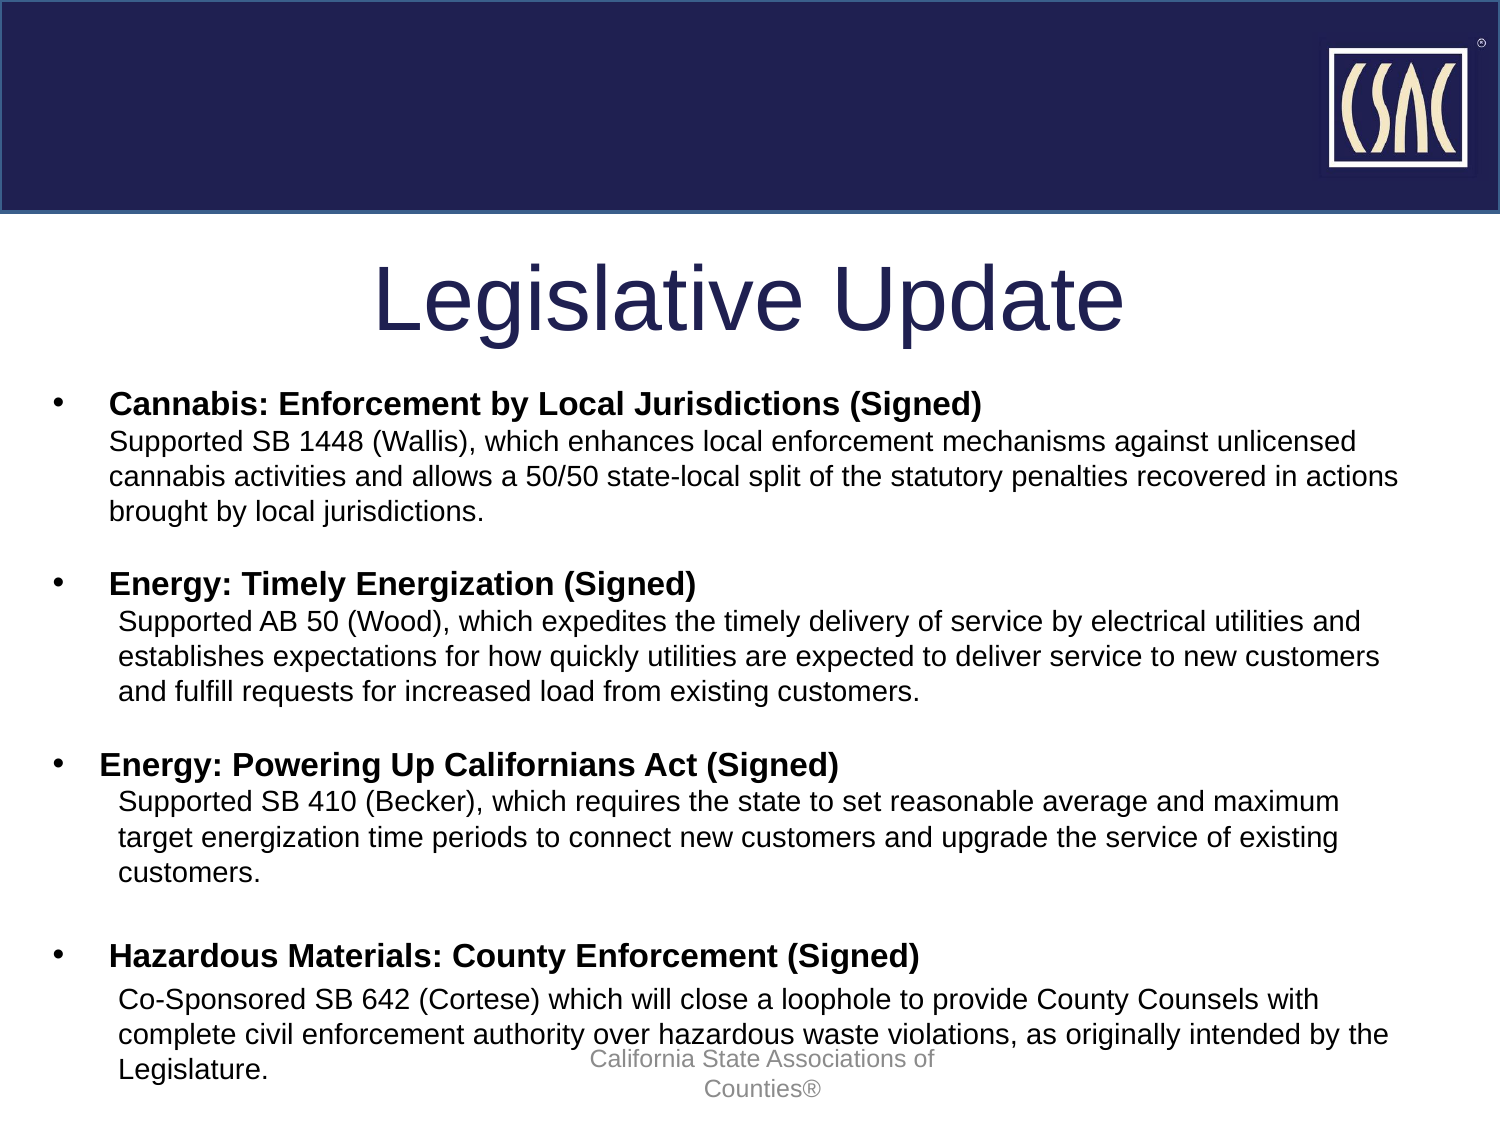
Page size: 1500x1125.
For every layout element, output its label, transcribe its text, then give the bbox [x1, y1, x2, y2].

footer California State Associations of Counties® [512, 1042, 1013, 1103]
title Legislative Update [75, 221, 1425, 375]
list Cannabis: Enforcement by Local Jurisdictions (Signed) Supported SB 1448 (Wallis), which enhances local enforcement mechanisms against unlicensed cannabis activities and allows a 50/50 state-local split of the statutory penalties recovered in actions brought by local jurisdictions. Energy: Timely Energization (Signed) Supported AB 50 (Wood), which expedites the timely delivery of service by electrical utilities and establishes expectations for how quickly utilities are expected to deliver service to new customers and fulfill requests for increased load from existing customers. Energy: Powering Up Californians Act (Signed) Supported SB 410 (Becker), which requires the state to set reasonable average and maximum target energization time periods to connect new customers and upgrade the service of existing customers. Hazardous Materials: County Enforcement (Signed) Co-Sponsored SB 642 (Cortese) which will close a loophole to provide County Counsels with complete civil enforcement authority over hazardous waste violations, as originally intended by the Legislature. [37, 375, 1438, 1093]
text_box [0, 0, 1500, 213]
